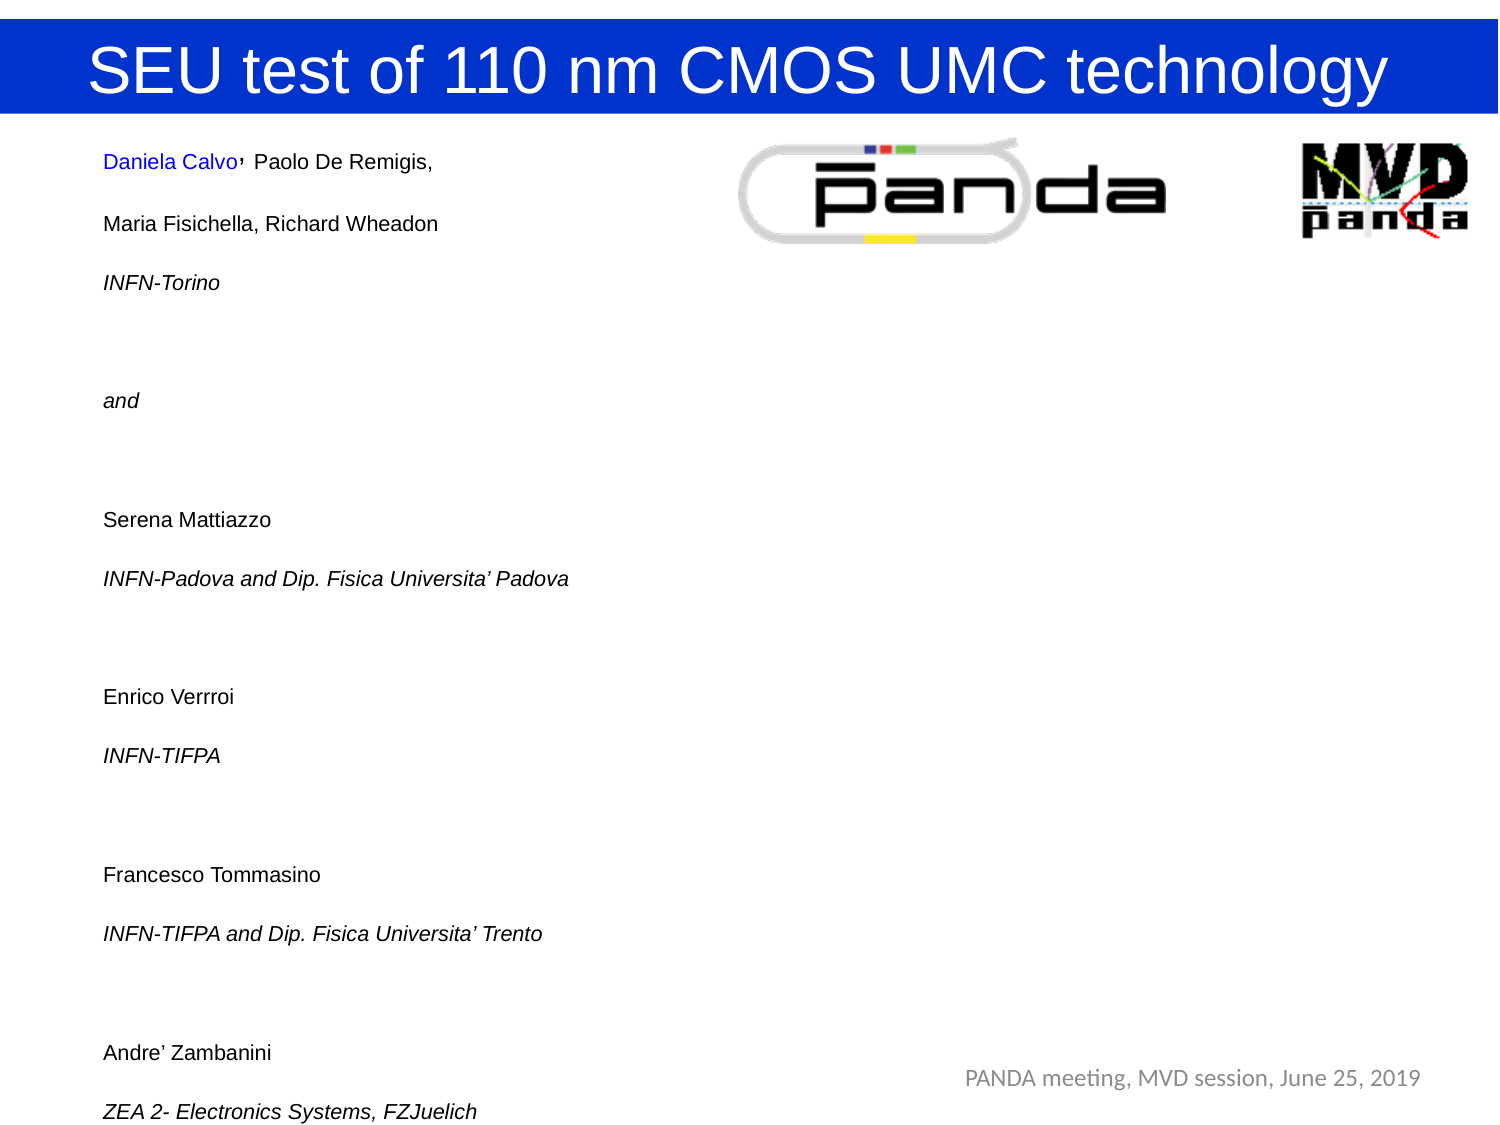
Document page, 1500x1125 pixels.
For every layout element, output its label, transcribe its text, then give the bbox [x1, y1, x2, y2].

text_box Daniela Calvo, Paolo De Remigis, Maria Fisichella, Richard Wheadon INFN-Torino and Serena Mattiazzo INFN-Padova and Dip. Fisica Universita’ Padova Enrico Verrroi INFN-TIFPA Francesco Tommasino INFN-TIFPA and Dip. Fisica Universita’ Trento Andre’ Zambanini ZEA 2- Electronics Systems, FZJuelich [88, 125, 1010, 1024]
text_box SEU test of 110 nm CMOS UMC technology [0, 19, 1498, 114]
footer PANDA meeting, MVD session, June 25, 2019 [903, 1046, 1484, 1107]
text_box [737, 136, 1471, 244]
